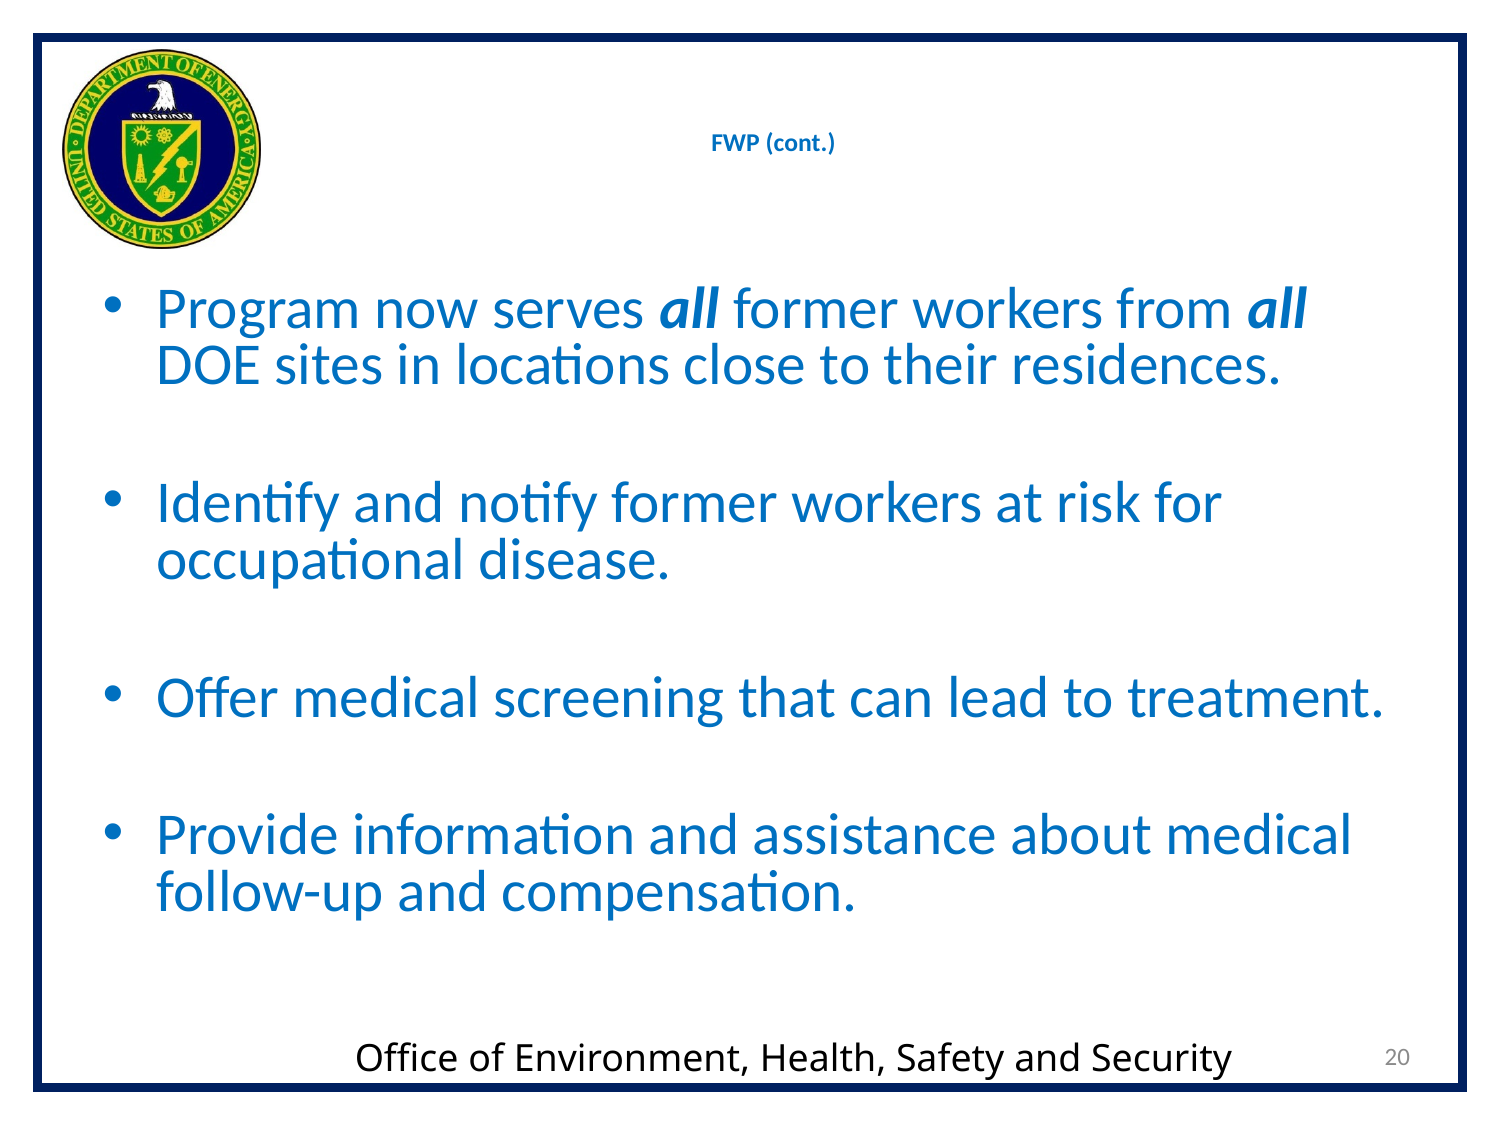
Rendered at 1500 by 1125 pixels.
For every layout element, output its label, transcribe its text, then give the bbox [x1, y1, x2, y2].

picture [62, 49, 261, 249]
list Program now serves all former workers from all DOE sites in locations close to their residences. Identify and notify former workers at risk for occupational disease. Offer medical screening that can lead to treatment. Provide information and assistance about medical follow-up and compensation. [87, 275, 1413, 950]
slide_number 20 [1267, 1025, 1425, 1086]
title FWP (cont.) [200, 87, 1347, 196]
